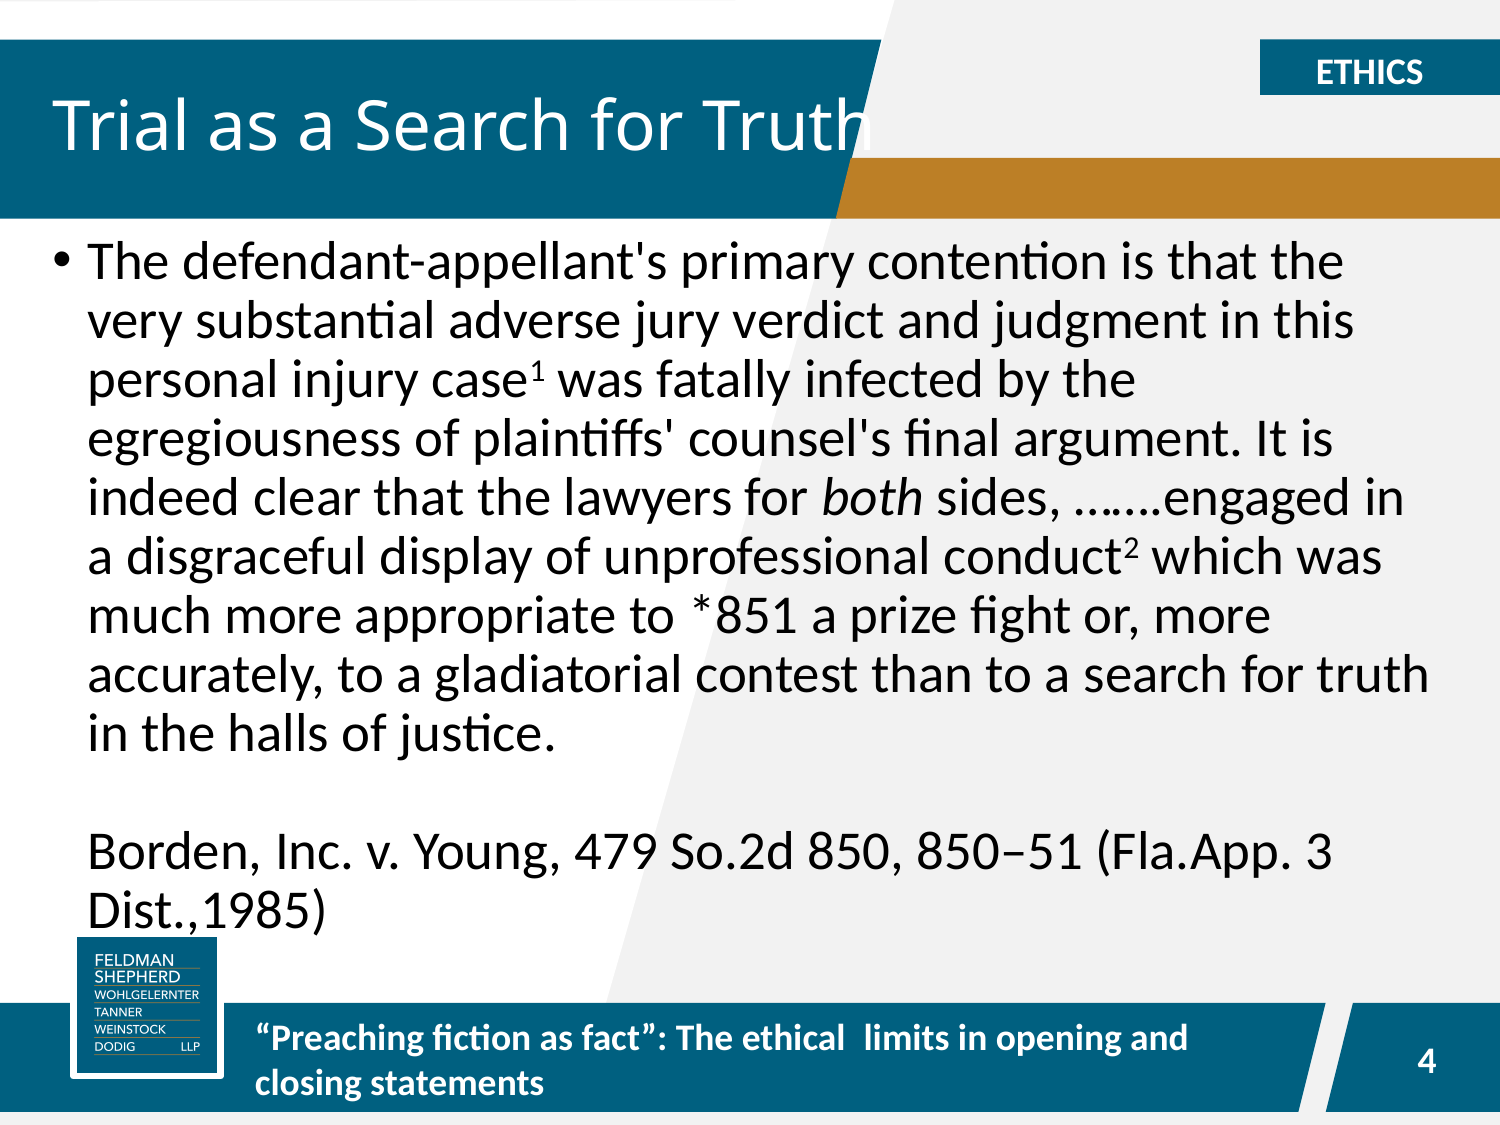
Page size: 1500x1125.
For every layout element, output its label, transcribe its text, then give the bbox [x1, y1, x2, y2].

list The defendant-appellant's primary contention is that the very substantial adverse jury verdict and judgment in this personal injury case1 was fatally infected by the egregiousness of plaintiffs' counsel's final argument. It is indeed clear that the lawyers for both sides, …….engaged in a disgraceful display of unprofessional conduct2 which was much more appropriate to *851 a prize fight or, more accurately, to a gladiatorial contest than to a search for truth in the halls of justice. Borden, Inc. v. Young, 479 So.2d 850, 850–51 (Fla.App. 3 Dist.,1985) [37, 224, 1452, 953]
picture [138, 971, 146, 982]
picture [106, 971, 114, 982]
picture [170, 971, 175, 982]
slide_number 4 [1114, 1028, 1452, 1089]
title Trial as a Search for Truth [37, 46, 895, 209]
